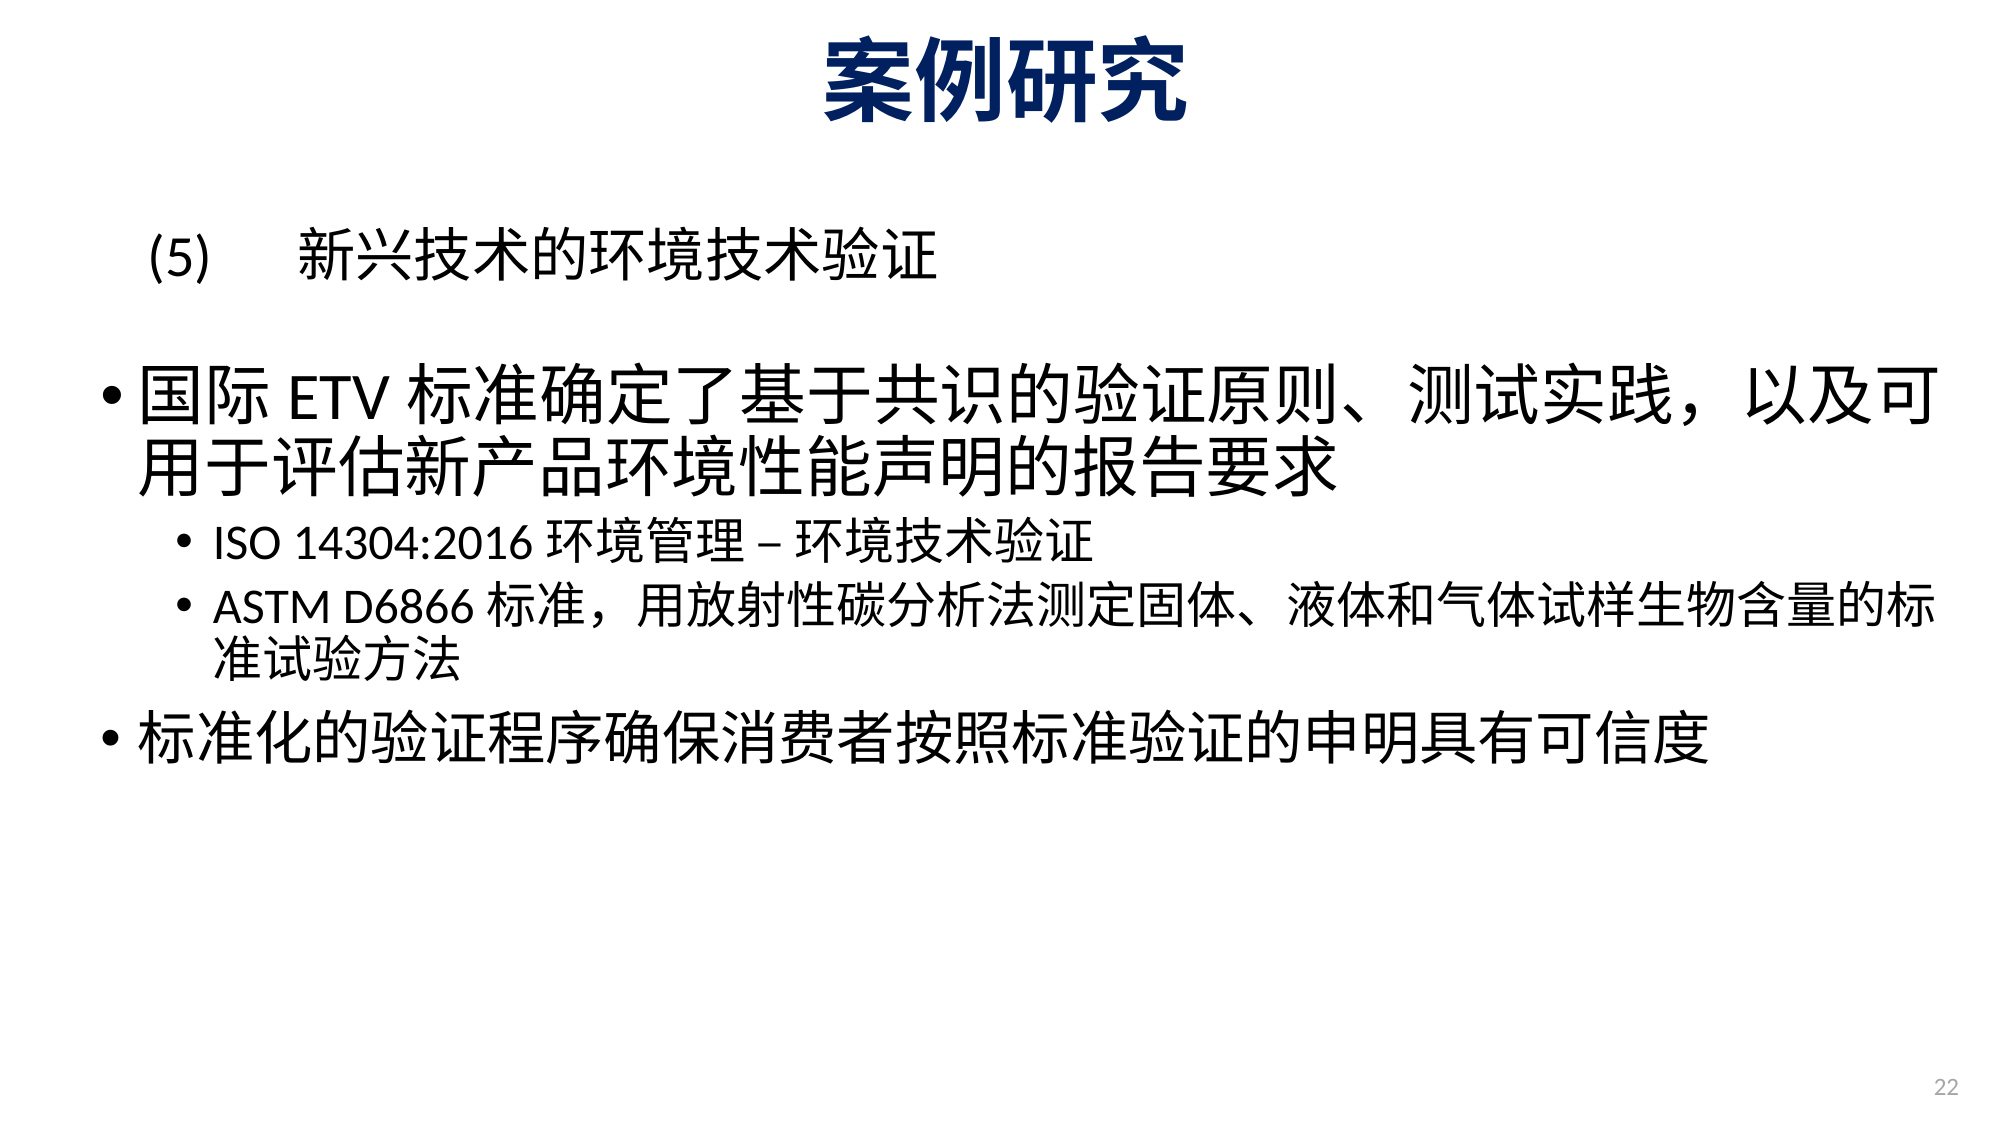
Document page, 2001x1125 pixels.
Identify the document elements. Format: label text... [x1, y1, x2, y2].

title 案例研究 [198, 0, 1836, 187]
slide_number 22 [1874, 751, 1975, 1125]
list (5) 新兴技术的环境技术验证 国际ETV标准确定了基于共识的验证原则、测试实践，以及可用于评估新产品环境性能声明的报告要求 ISO 14304:2016环境管理 – 环境技术验证 ASTM D6866标准，用放射性碳分析法测定固体、液体和气体试样生物含量的标准试验方法 标准化的验证程序确保消费者按照标准验证的申明具有可信度 [85, 218, 1975, 872]
